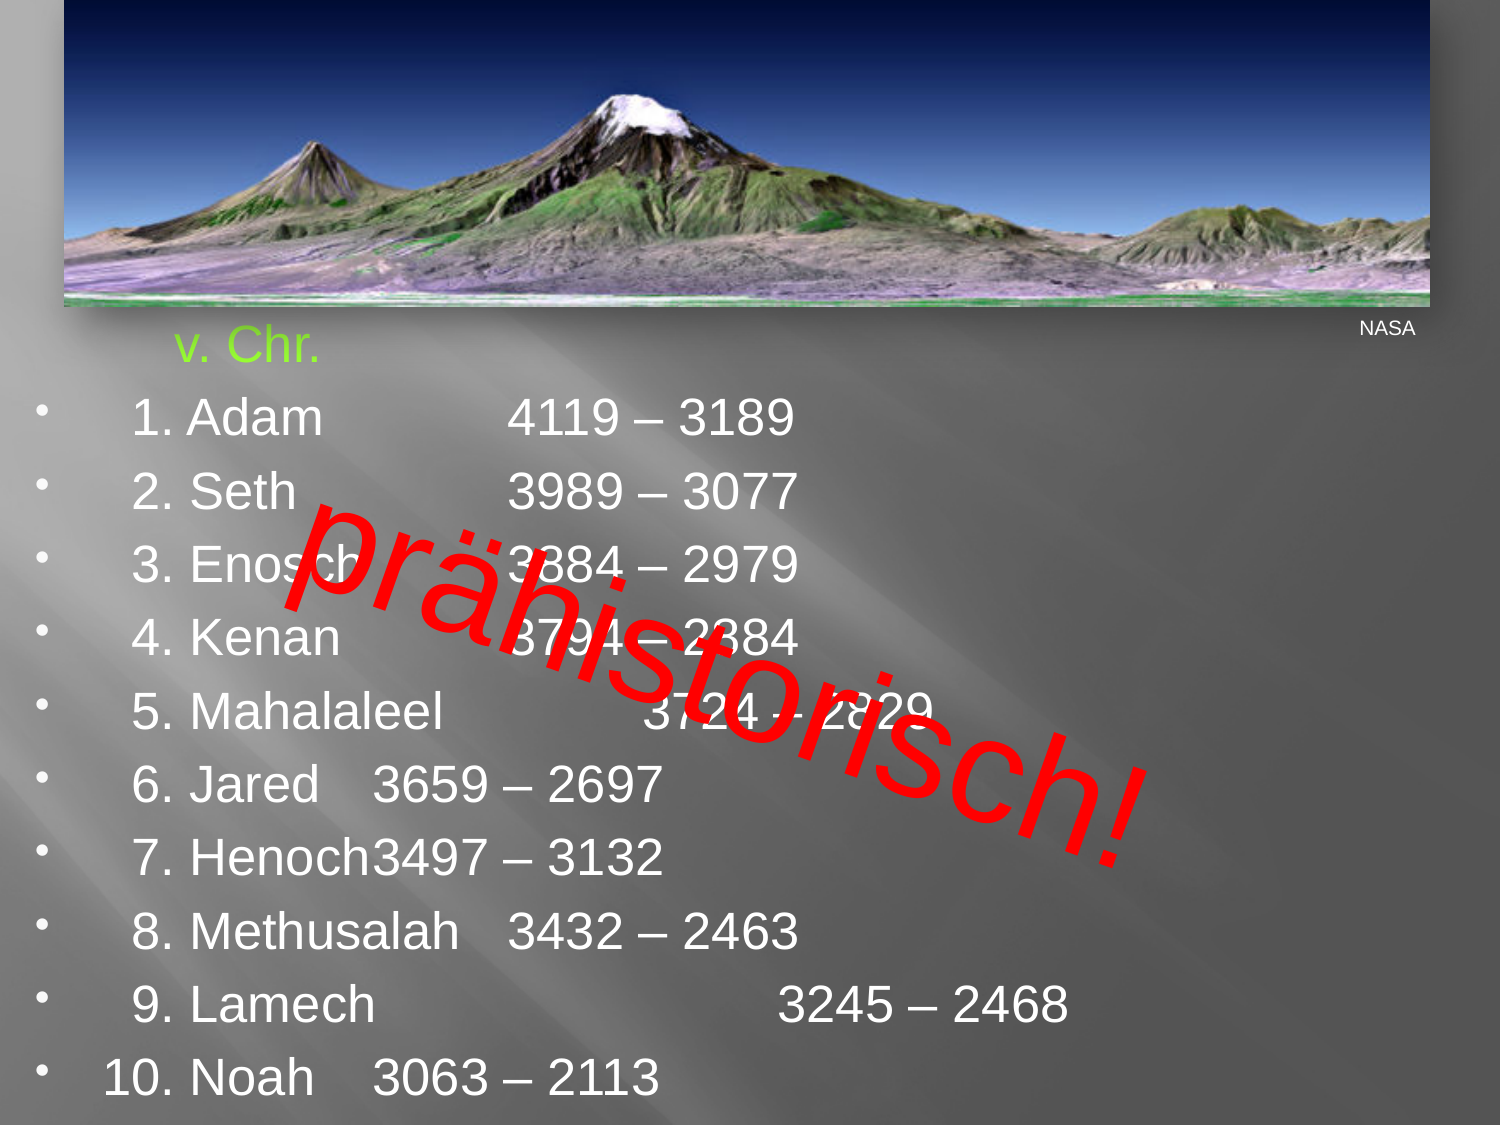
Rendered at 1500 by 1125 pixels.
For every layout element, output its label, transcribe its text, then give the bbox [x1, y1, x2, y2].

list v. Chr. 1. Adam 4119 – 3189 2. Seth 3989 – 3077 3. Enosch 3884 – 2979 4. Kenan 3794 – 2884 5. Mahalaleel 3724 – 2829 6. Jared 3659 – 2697 7. Henoch 3497 – 3132 8. Methusalah 3432 – 2463 9. Lamech 3245 – 2468 10. Noah 3063 – 2113 [0, 302, 1500, 1125]
text_box prähistorisch! [258, 422, 1193, 914]
picture [64, 0, 1430, 307]
